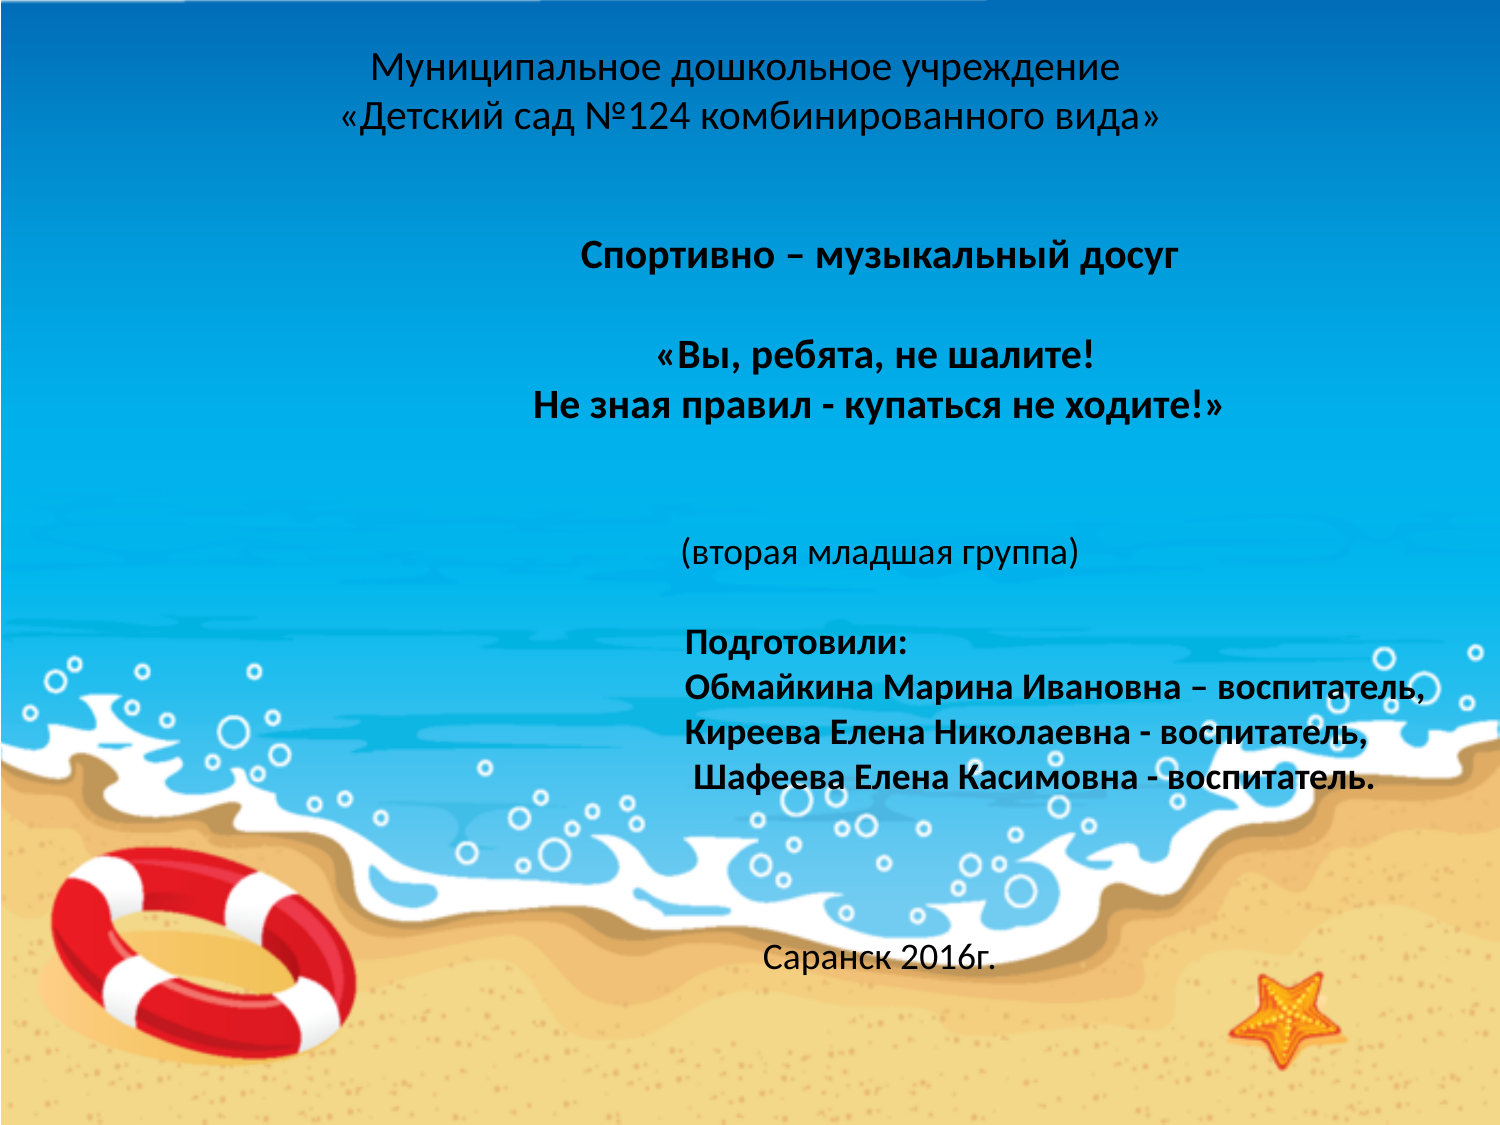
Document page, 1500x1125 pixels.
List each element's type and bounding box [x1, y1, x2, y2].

picture [1068, 399, 1081, 417]
picture [1086, 399, 1103, 417]
picture [1062, 249, 1067, 267]
picture [847, 249, 862, 273]
picture [707, 399, 712, 423]
picture [654, 399, 668, 417]
picture [1146, 249, 1161, 273]
picture [1134, 399, 1138, 417]
picture [858, 349, 871, 367]
picture [1021, 249, 1034, 267]
picture [1145, 399, 1149, 417]
picture [982, 359, 989, 367]
picture [651, 249, 656, 273]
picture [636, 399, 647, 417]
picture [1037, 399, 1051, 417]
picture [1129, 249, 1139, 267]
picture [714, 399, 723, 417]
picture [1155, 399, 1168, 417]
picture [886, 249, 899, 267]
picture [690, 249, 694, 267]
picture [562, 399, 576, 417]
picture [705, 349, 718, 367]
picture [867, 259, 879, 267]
picture [595, 399, 604, 405]
picture [797, 341, 814, 367]
picture [888, 399, 903, 417]
picture [611, 399, 626, 417]
picture [1167, 249, 1177, 267]
picture [658, 249, 667, 267]
picture [947, 399, 962, 417]
picture [978, 249, 993, 267]
picture [1036, 349, 1041, 367]
picture [839, 349, 852, 367]
picture [954, 249, 971, 267]
picture [792, 399, 809, 417]
picture [771, 399, 775, 417]
picture [909, 409, 916, 417]
picture [1026, 349, 1030, 367]
picture [583, 242, 600, 267]
picture [825, 349, 833, 367]
picture [856, 359, 863, 367]
picture [951, 349, 975, 367]
picture [734, 249, 749, 267]
picture [898, 349, 913, 367]
picture [755, 249, 773, 267]
picture [633, 409, 640, 417]
picture [1001, 349, 1018, 367]
picture [537, 392, 556, 417]
picture [750, 399, 760, 417]
picture [606, 249, 621, 267]
picture [596, 406, 605, 417]
picture [990, 399, 998, 417]
picture [731, 399, 743, 417]
picture [999, 249, 1014, 267]
picture [1107, 249, 1124, 267]
picture [1063, 350, 1078, 367]
picture [761, 349, 770, 367]
picture [627, 249, 645, 267]
picture [920, 349, 935, 367]
picture [985, 349, 996, 367]
picture [685, 399, 700, 417]
picture [729, 409, 735, 417]
picture [1, 631, 1500, 1125]
picture [867, 399, 882, 423]
picture [713, 249, 726, 267]
picture [1082, 249, 1103, 273]
picture [1016, 399, 1031, 417]
picture [966, 399, 979, 417]
picture [755, 349, 760, 373]
picture [1172, 399, 1186, 417]
picture [1051, 249, 1056, 267]
picture [937, 249, 949, 267]
picture [1046, 349, 1060, 367]
picture [776, 349, 790, 367]
picture [819, 249, 841, 267]
picture [935, 259, 941, 267]
picture [928, 399, 942, 417]
picture [671, 249, 685, 267]
picture [868, 249, 879, 259]
picture [701, 249, 705, 267]
picture [915, 249, 930, 267]
picture [911, 399, 924, 417]
picture [782, 399, 786, 417]
picture [1, 0, 1500, 134]
picture [848, 399, 862, 417]
picture [681, 342, 698, 367]
picture [1107, 399, 1128, 423]
